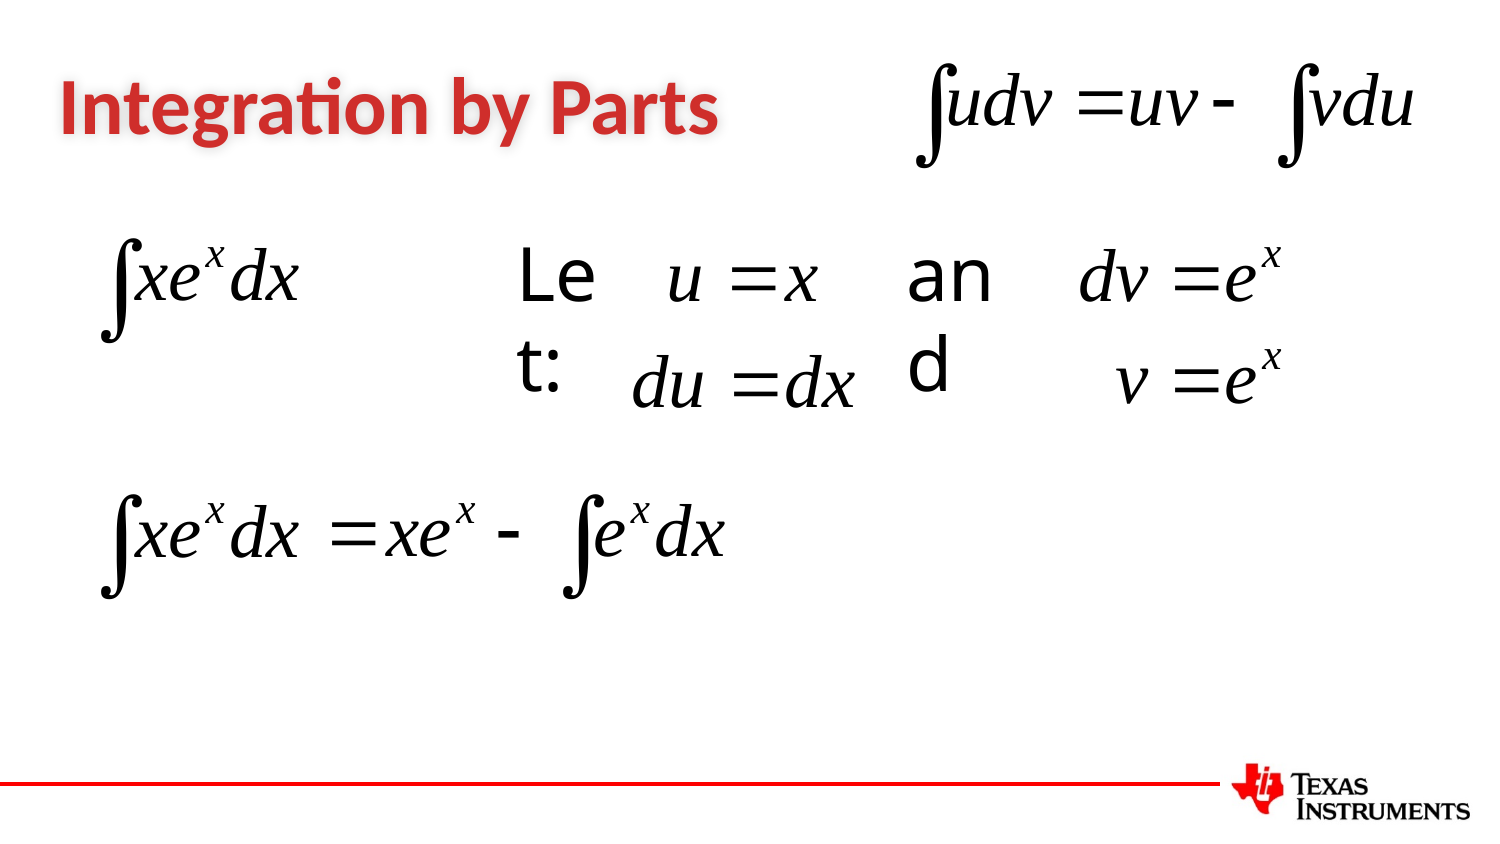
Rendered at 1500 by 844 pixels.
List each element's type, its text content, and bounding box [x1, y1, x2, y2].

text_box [1066, 219, 1299, 320]
text_box Let: [501, 219, 636, 414]
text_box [891, 38, 1430, 177]
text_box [76, 469, 310, 608]
text_box Integration by Parts [43, 13, 873, 191]
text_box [619, 338, 871, 427]
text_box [1105, 321, 1294, 423]
picture [1210, 742, 1491, 841]
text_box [657, 250, 833, 320]
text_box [76, 212, 315, 351]
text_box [312, 468, 738, 607]
text_box and [891, 219, 1026, 414]
